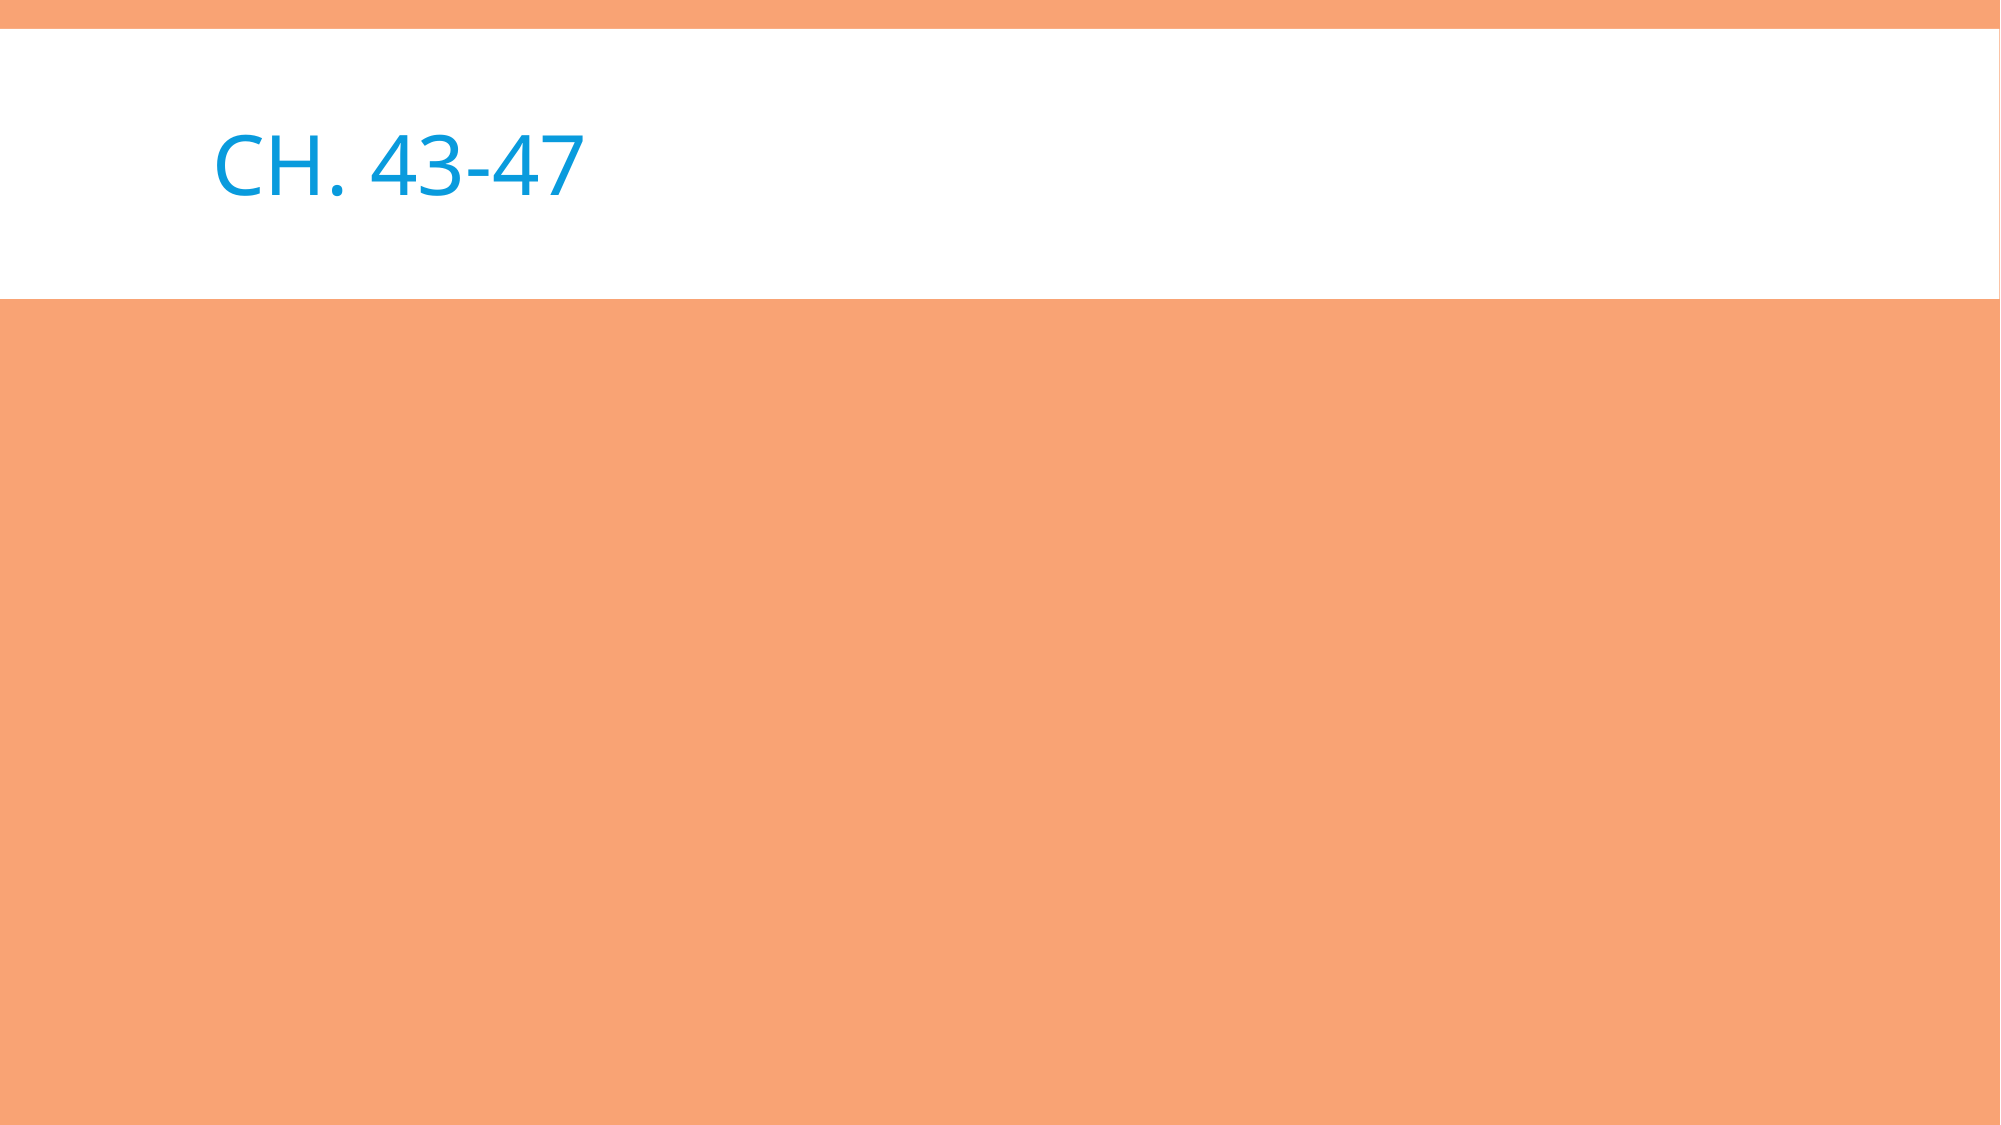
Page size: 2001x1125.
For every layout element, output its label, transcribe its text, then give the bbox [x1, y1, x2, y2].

title Ch. 43-47 [197, 46, 1803, 295]
